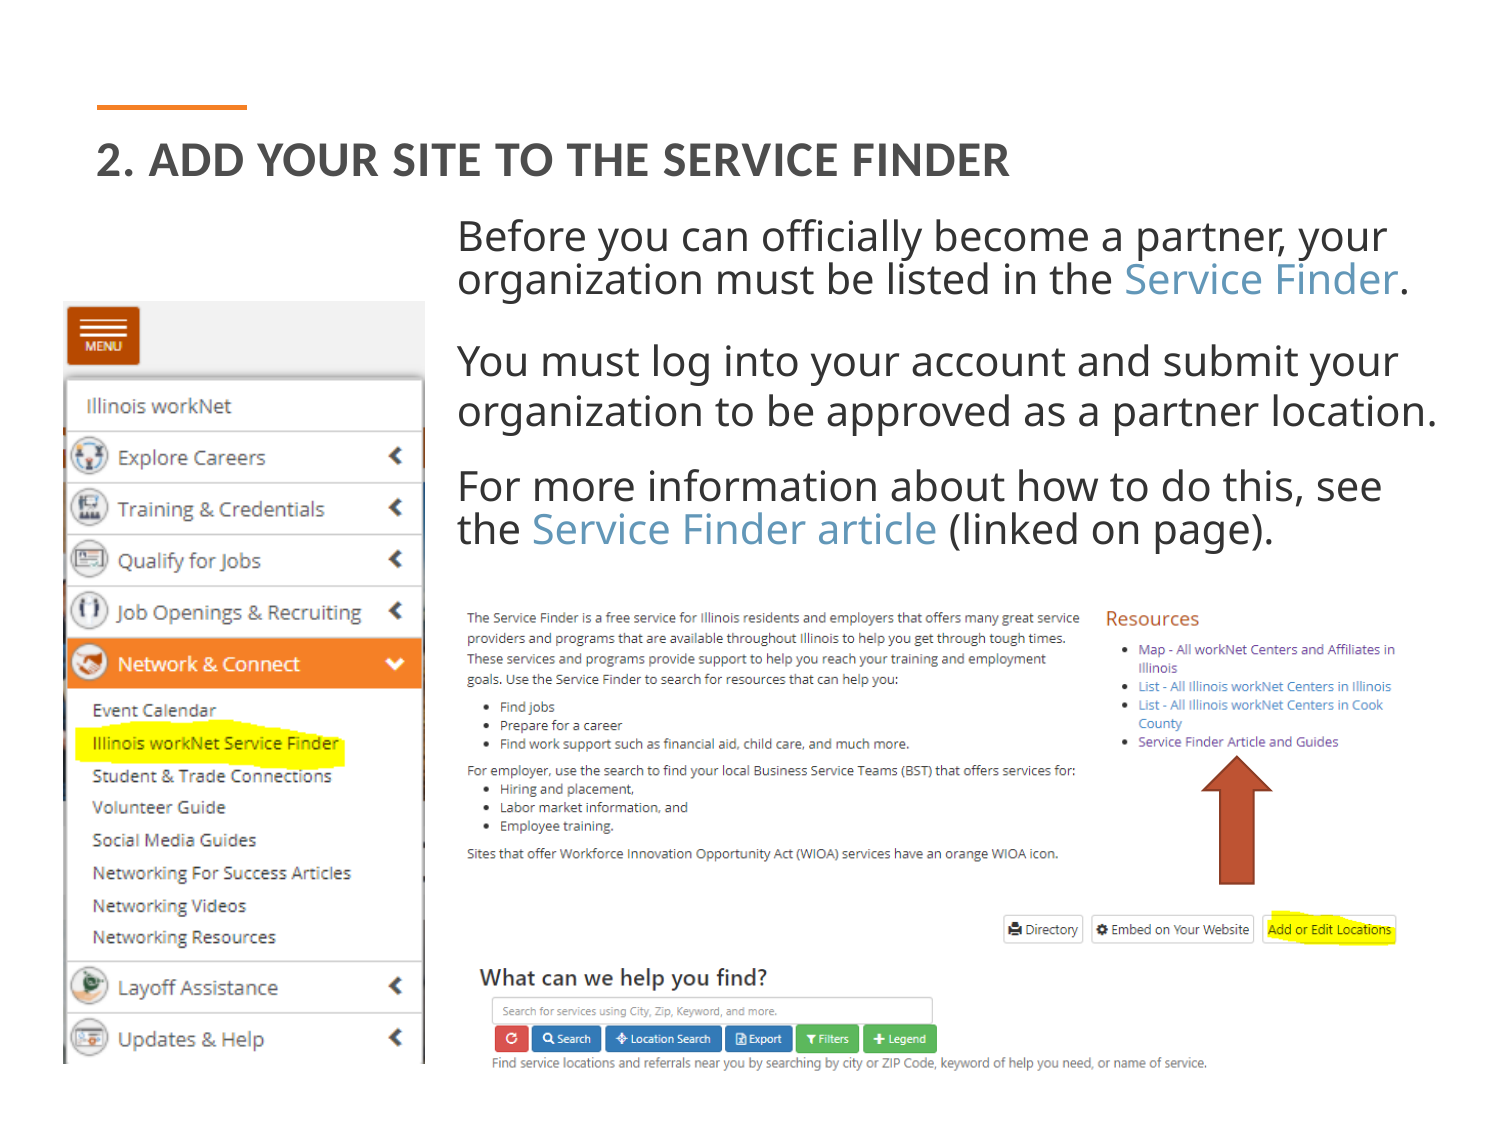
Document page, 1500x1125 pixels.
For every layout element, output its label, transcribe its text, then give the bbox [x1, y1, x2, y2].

list 2. Add your site to the service finder [95, 125, 1401, 210]
picture [456, 602, 1468, 1085]
list Before you can officially become a partner, your organization must be listed in the Service Finder. You must log into your account and submit your organization to be approved as a partner location. For more information about how to do this, see the Service Finder article (linked on page). [456, 209, 1500, 683]
picture [63, 301, 425, 1065]
